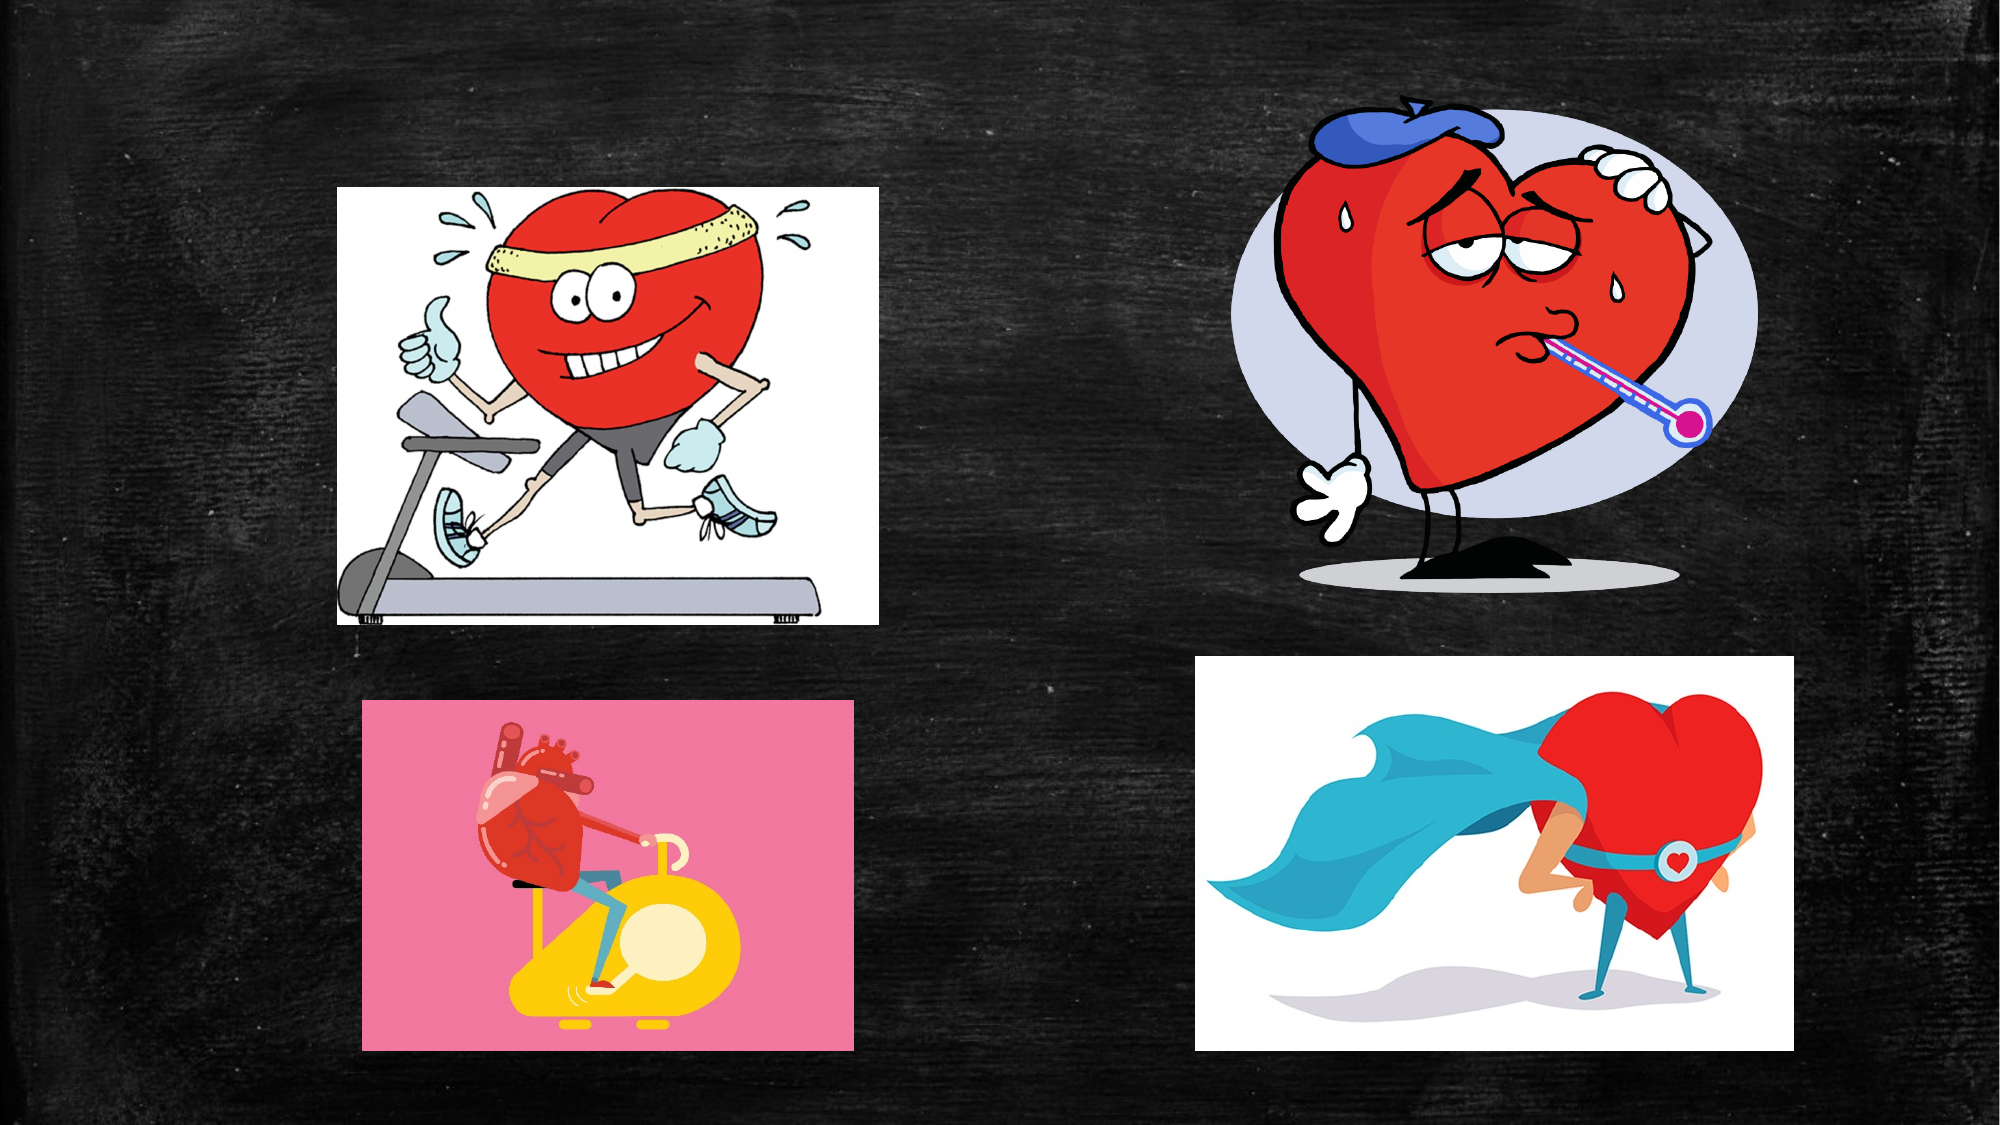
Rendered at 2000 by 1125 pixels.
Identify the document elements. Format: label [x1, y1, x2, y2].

picture [1195, 656, 1794, 1051]
picture [362, 700, 854, 1051]
picture [1231, 95, 1758, 593]
picture [337, 187, 879, 625]
